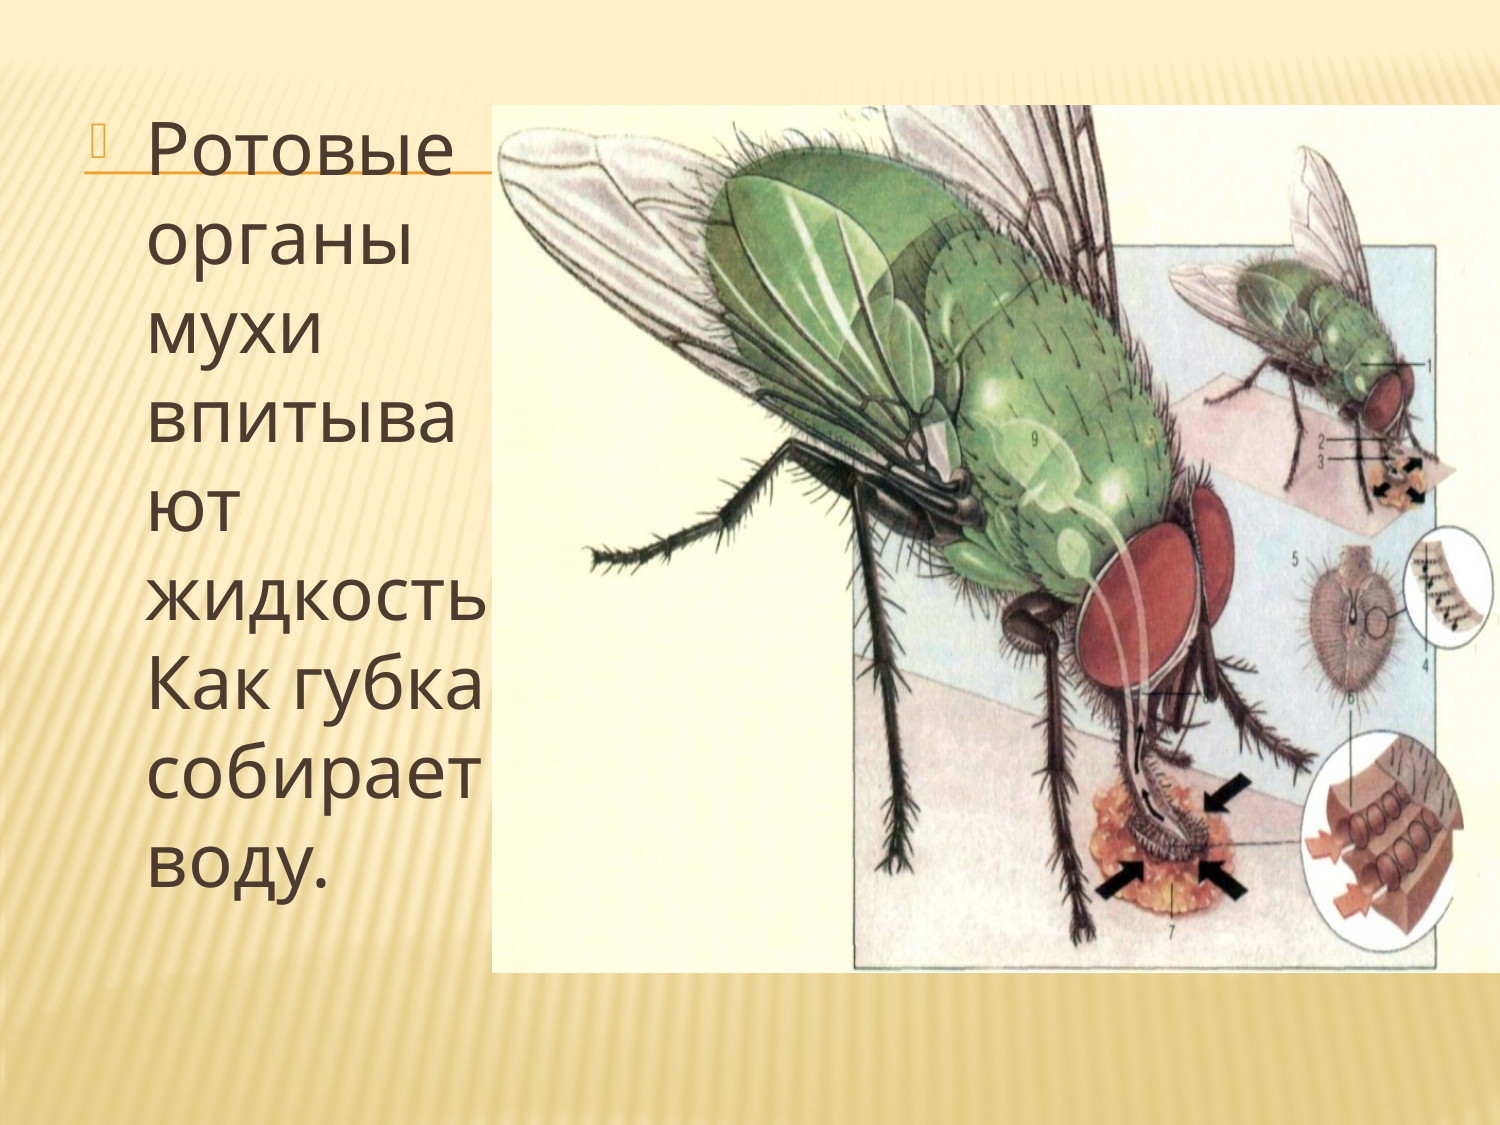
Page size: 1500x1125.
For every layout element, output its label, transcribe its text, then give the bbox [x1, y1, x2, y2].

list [491, 105, 1500, 973]
list Ротовые органы мухи впитывают жидкость. Как губка собирает воду. [75, 93, 528, 1005]
